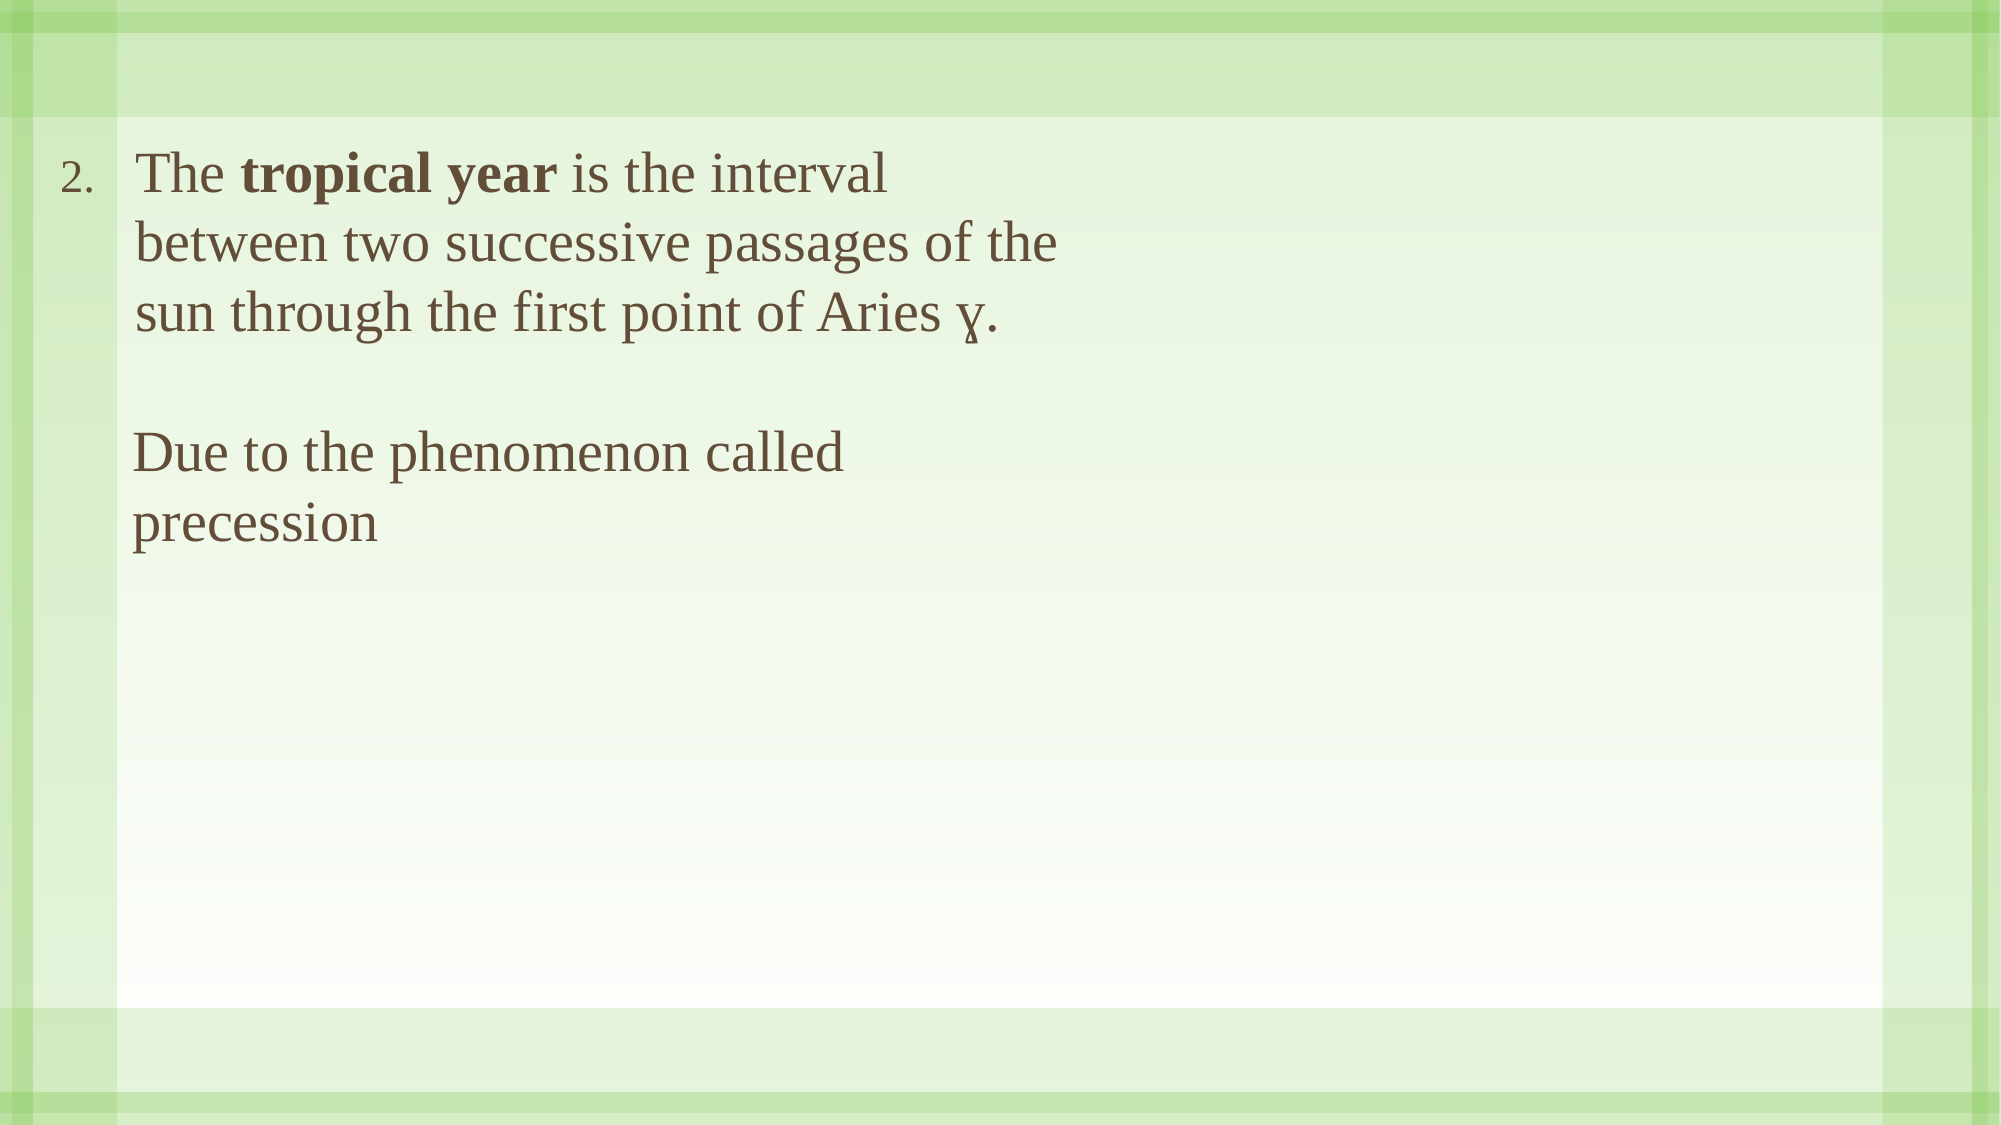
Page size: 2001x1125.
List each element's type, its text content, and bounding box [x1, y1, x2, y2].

subtitle The tropical year is the interval between two successive passages of the sun through the first point of Aries ɣ. Due to the phenomenon called precession [45, 126, 1110, 1087]
